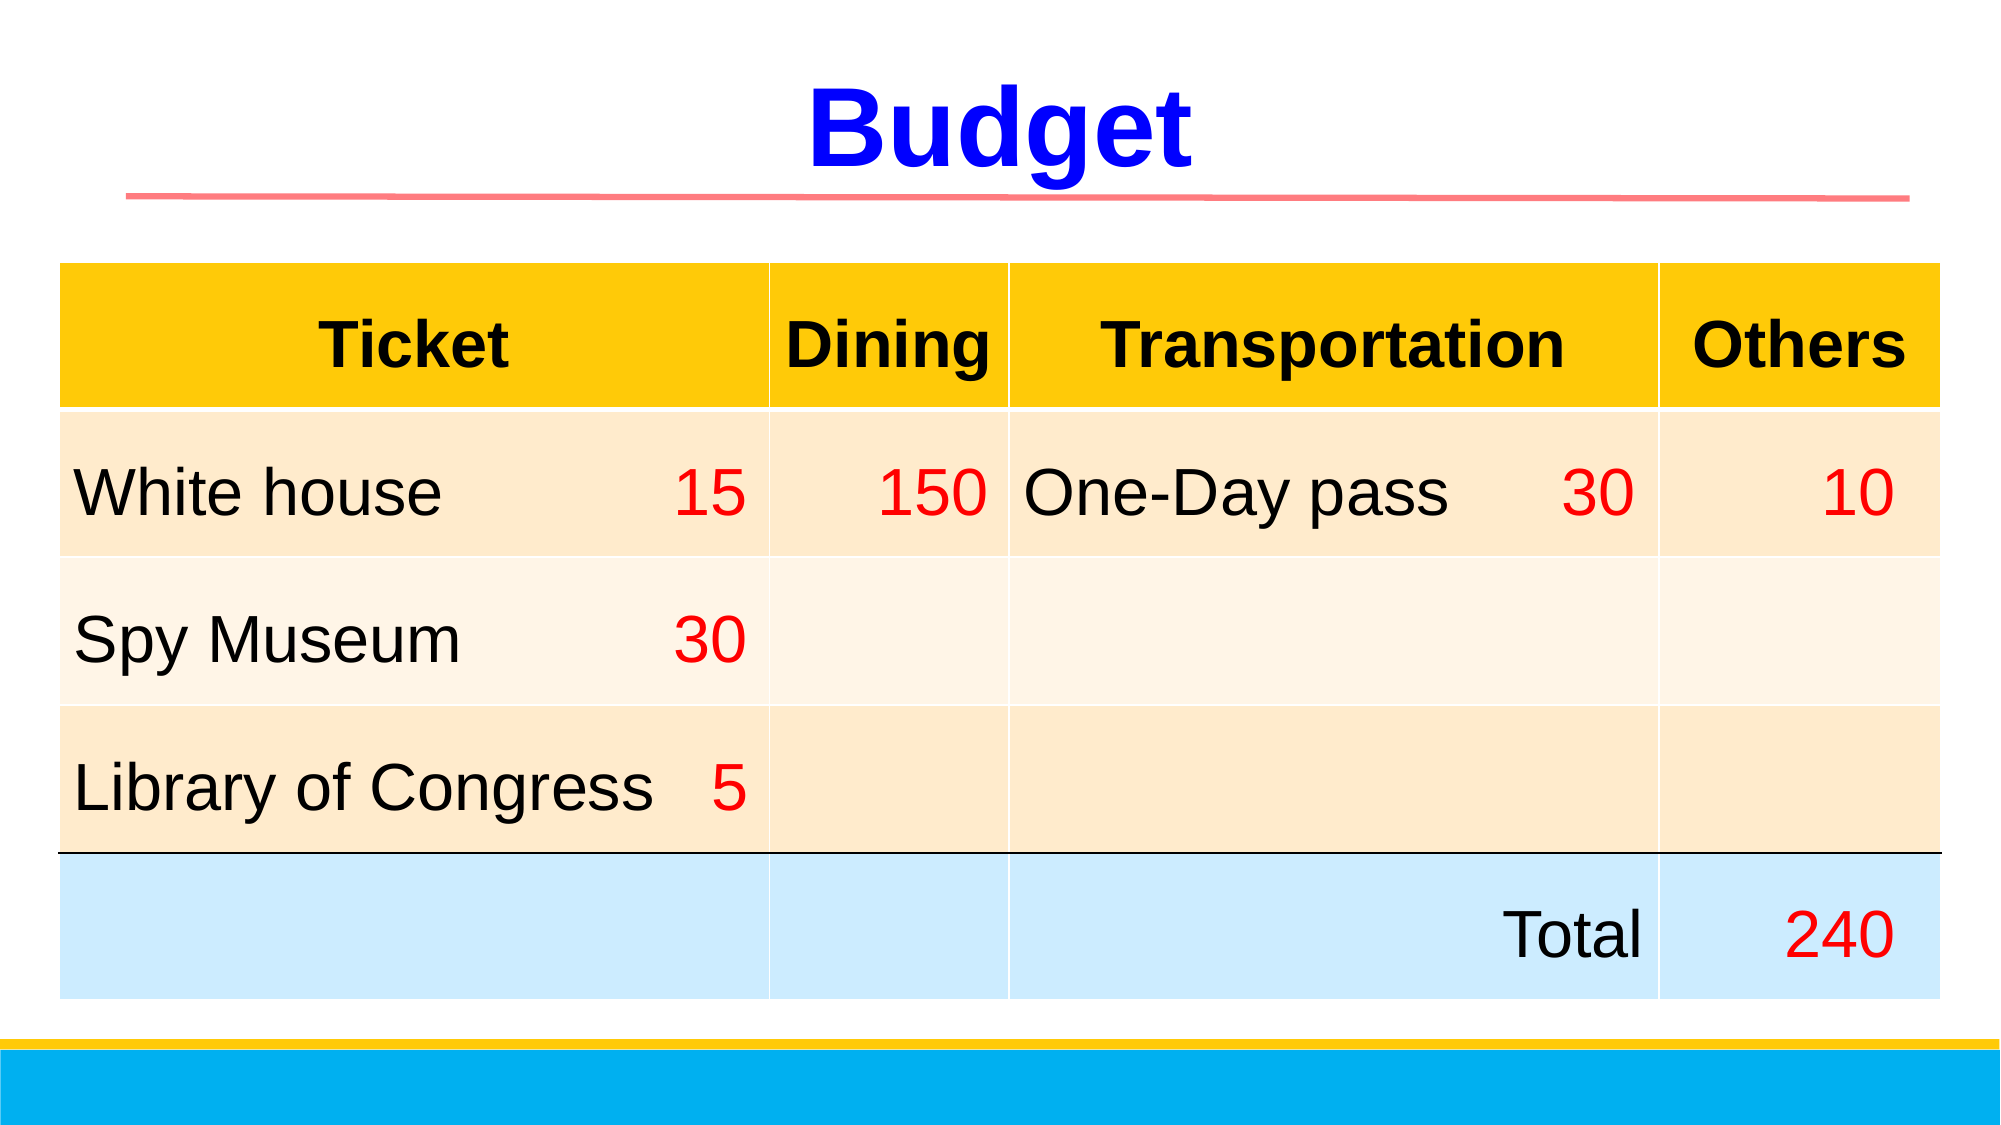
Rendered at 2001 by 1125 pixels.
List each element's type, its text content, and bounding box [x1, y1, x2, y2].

table_header Ticket [60, 263, 769, 407]
table_cell Library of Congress 5 [60, 706, 769, 852]
table_cell [770, 558, 1008, 704]
table_cell [1010, 706, 1658, 852]
table_cell White house 15 [60, 412, 769, 556]
table_cell [1660, 558, 1940, 704]
table_header Dining [770, 263, 1008, 407]
table_header Others [1660, 263, 1940, 407]
table_header Transportation [1010, 263, 1658, 407]
table_cell [770, 854, 1008, 999]
table_cell Spy Museum 30 [60, 558, 769, 704]
table_cell [60, 854, 769, 999]
table_cell [1010, 558, 1658, 704]
table_cell [770, 706, 1008, 852]
table_cell One-Day pass 30 [1010, 412, 1658, 556]
text_box Budget [259, 46, 1741, 197]
table_cell 10 [1660, 412, 1940, 556]
table_cell Total [1010, 854, 1658, 999]
table_cell 240 [1660, 854, 1940, 999]
table_cell 150 [770, 412, 1008, 556]
table_cell [1660, 706, 1940, 852]
